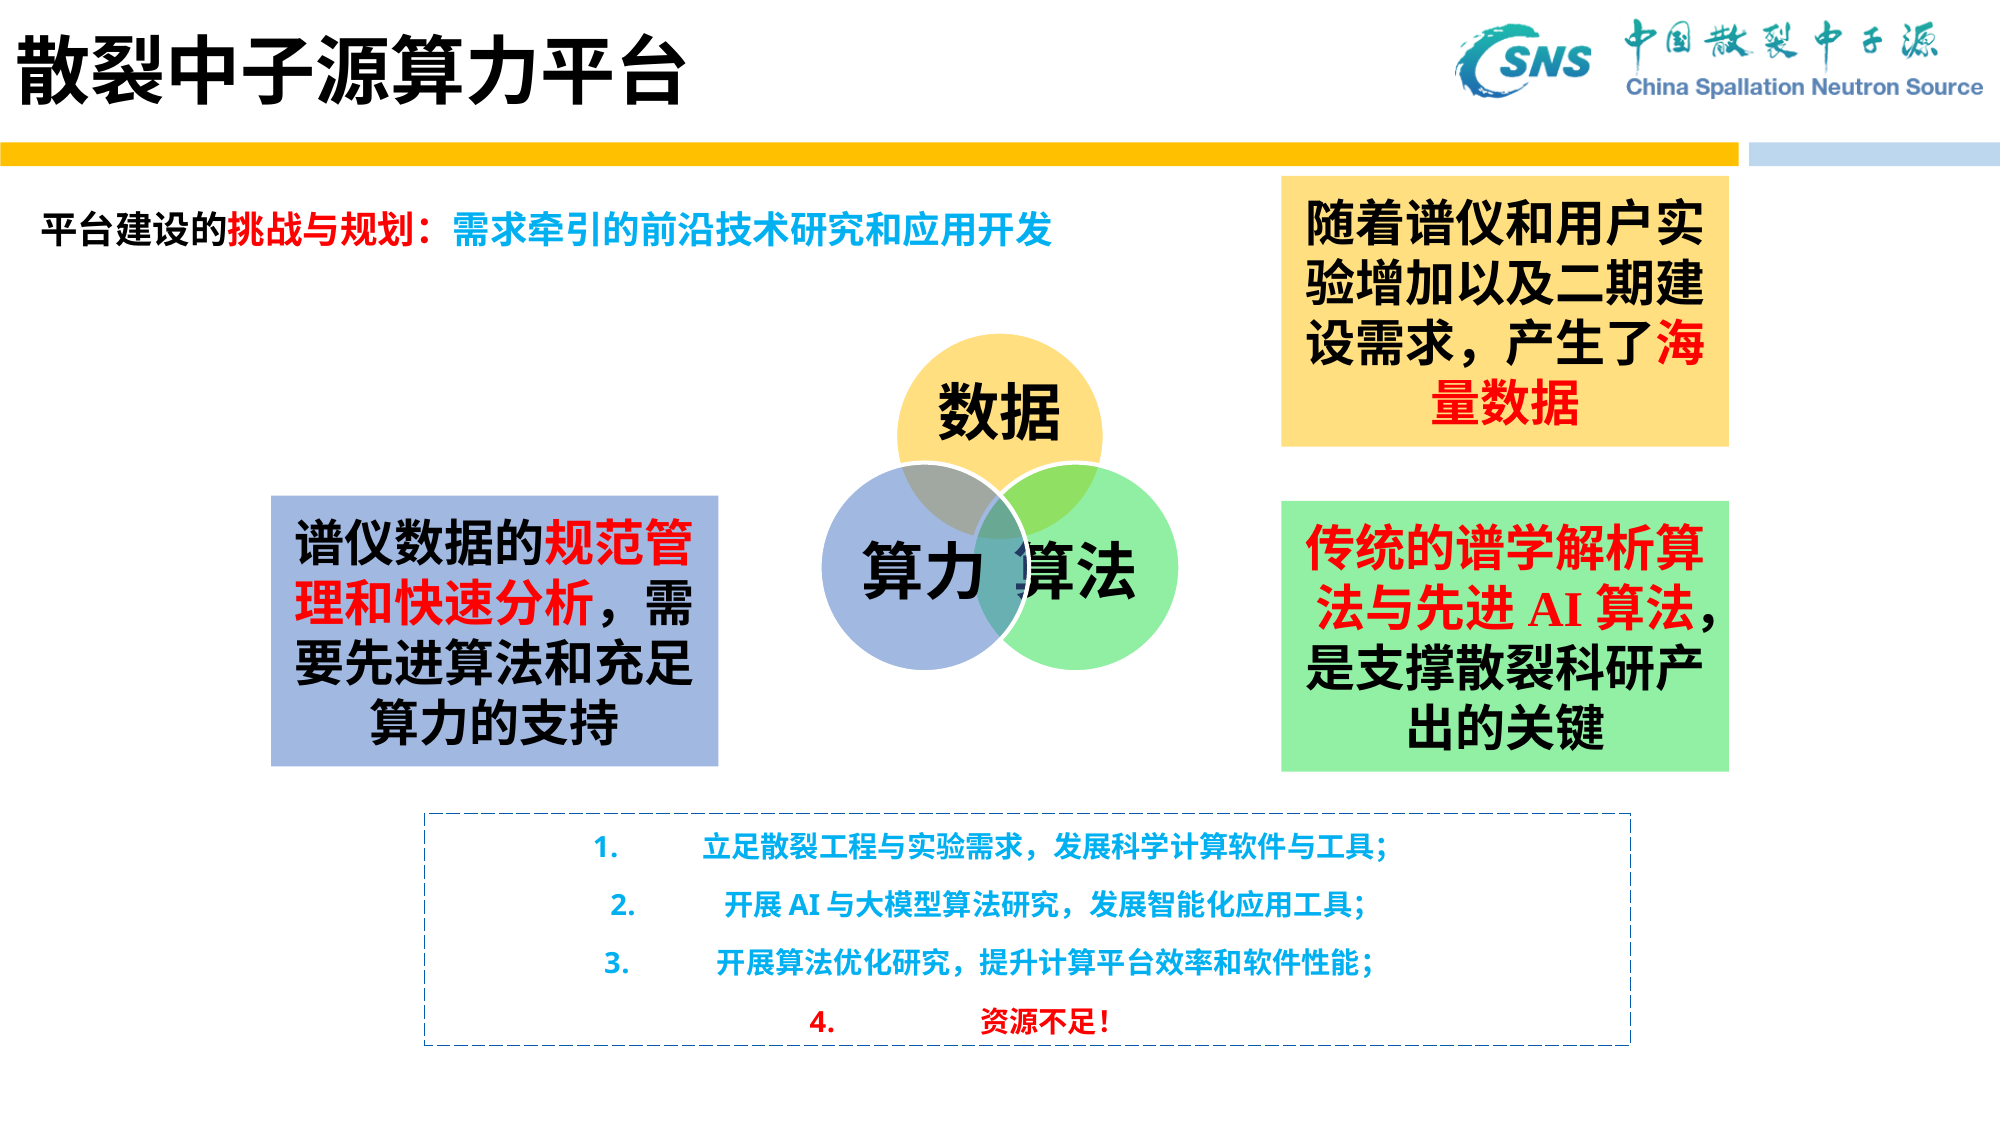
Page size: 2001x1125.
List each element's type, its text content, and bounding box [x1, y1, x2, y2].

text_box 传统的谱学解析算法与先进AI算法，是支撑散裂科研产出的关键 [1279, 499, 1731, 774]
title 散裂中子源算力平台 [0, 32, 2000, 117]
text_box 立足散裂工程与实验需求，发展科学计算软件与工具； 开展AI与大模型算法研究，发展智能化应用工具； 开展算法优化研究，提升计算平台效率和软件性能； 资源不足！ [424, 813, 1631, 1046]
text_box 随着谱仪和用户实验增加以及二期建设需求，产生了海量数据 [1279, 174, 1731, 449]
text_box 平台建设的挑战与规划：需求牵引的前沿技术研究和应用开发 [25, 198, 1068, 259]
text_box 谱仪数据的规范管理和快速分析，需要先进算法和充足算力的支持 [269, 493, 720, 769]
picture [1455, 11, 1983, 32]
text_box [767, 326, 1233, 678]
